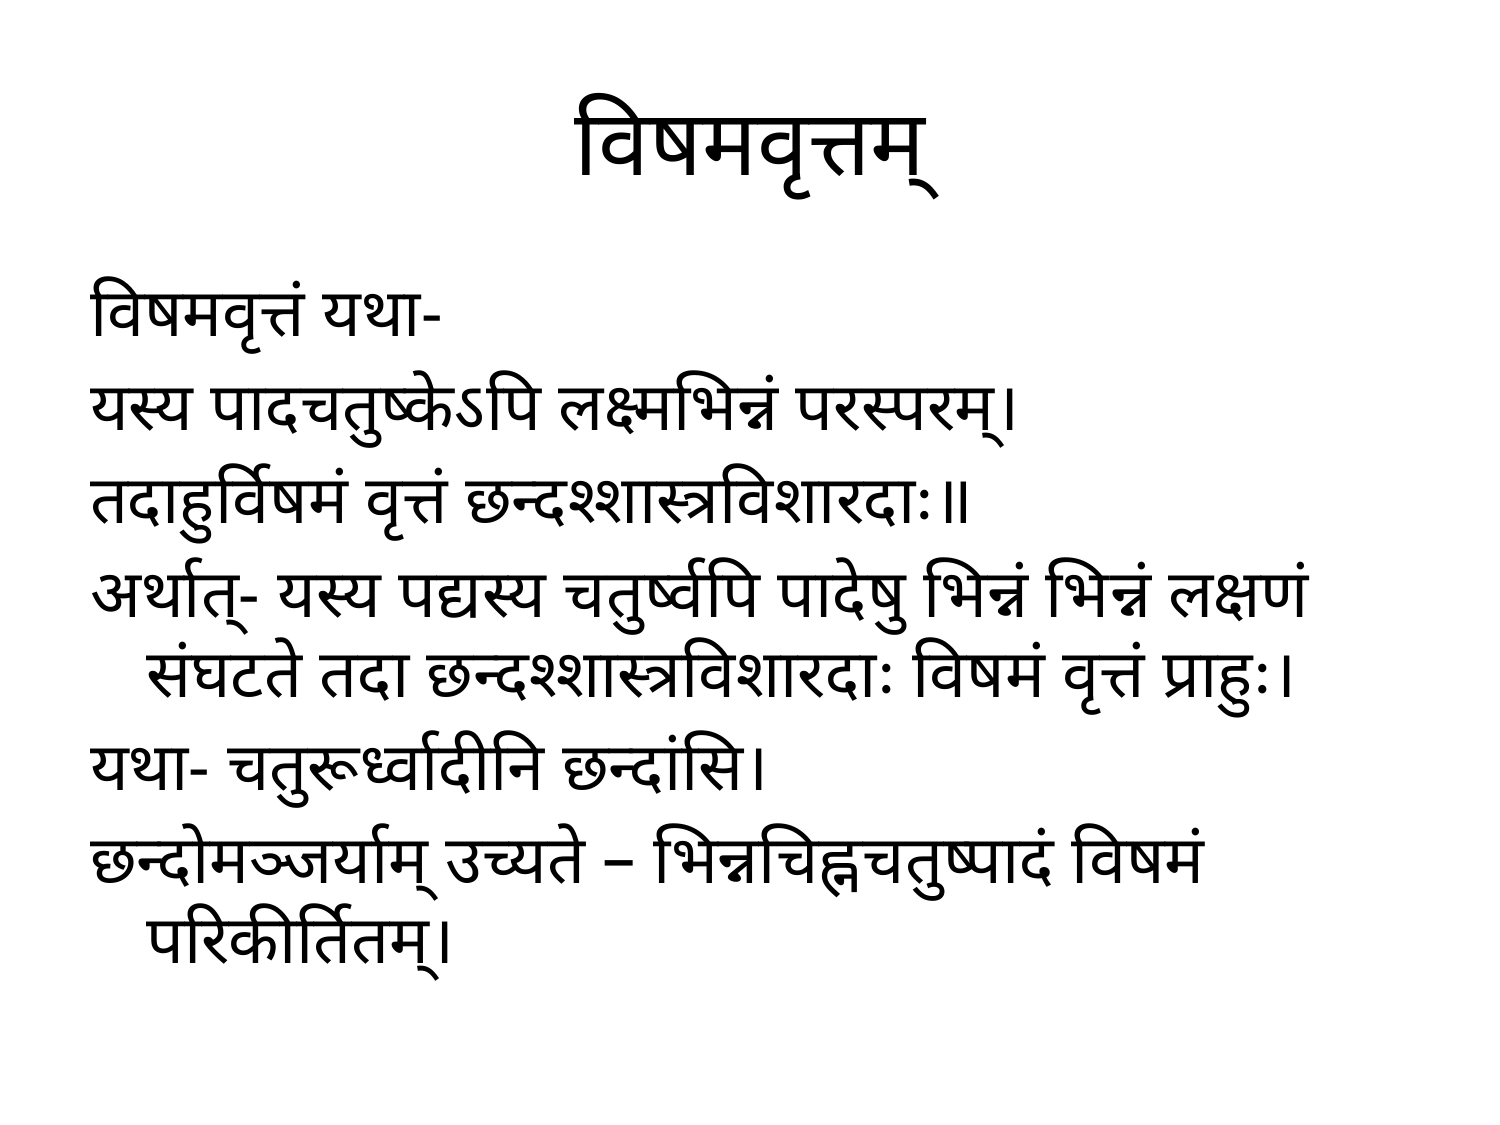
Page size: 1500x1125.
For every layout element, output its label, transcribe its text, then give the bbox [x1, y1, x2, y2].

title विषमवृत्तम् [75, 45, 1425, 233]
list विषमवृत्तं यथा- यस्य पादचतुष्केऽपि लक्ष्मभिन्नं परस्परम्। तदाहुर्विषमं वृत्तं छन्दश्शास्त्रविशारदाः॥ अर्थात्- यस्य पद्यस्य चतुर्ष्वपि पादेषु भिन्नं भिन्नं लक्षणं संघटते तदा छन्दश्शास्त्रविशारदाः विषमं वृत्तं प्राहुः। यथा- चतुरूर्ध्वादीनि छन्दांसि। छन्दोमञ्जर्याम् उच्यते – भिन्नचिह्नचतुष्पादं विषमं परिकीर्तितम्। [75, 262, 1425, 1005]
